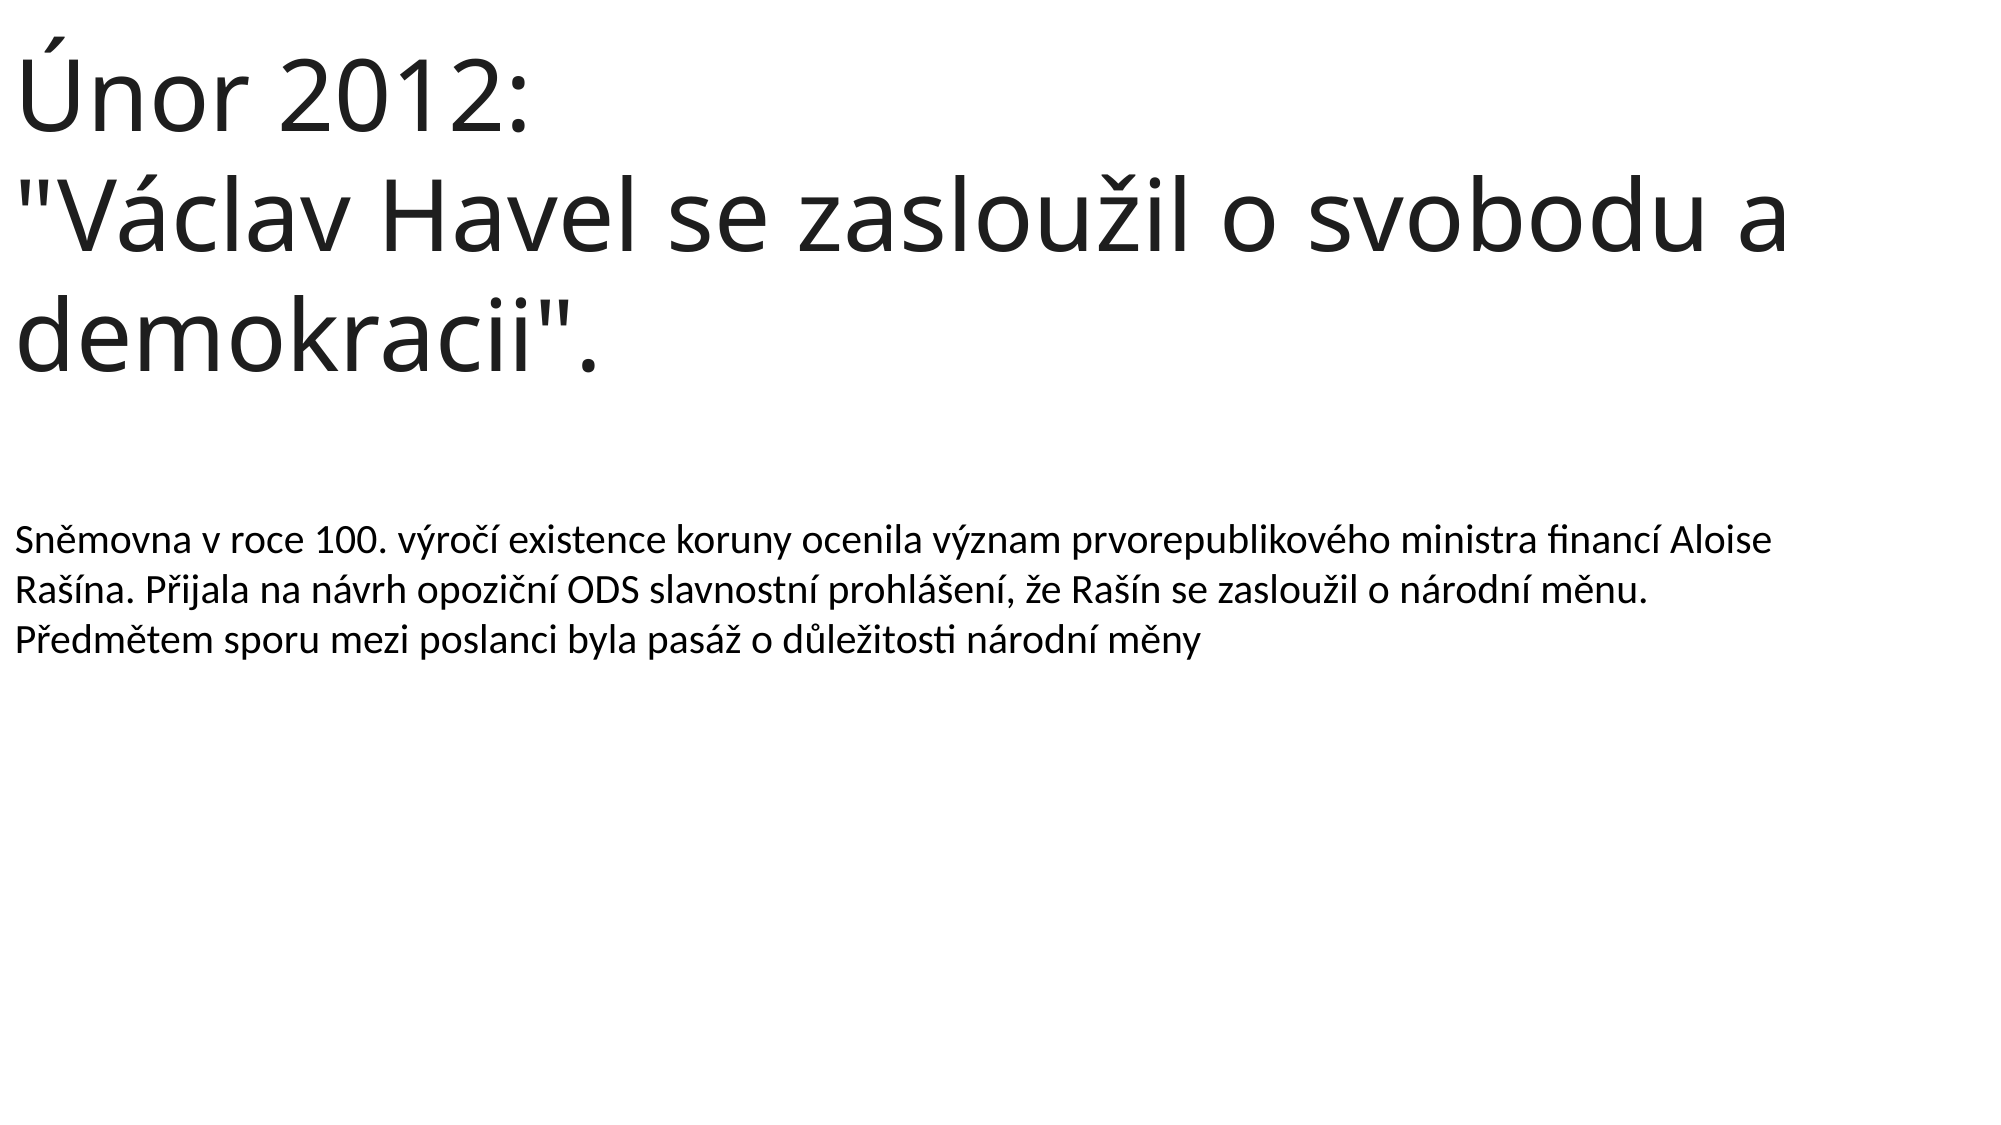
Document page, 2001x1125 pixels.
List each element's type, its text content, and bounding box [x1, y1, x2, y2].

text_box Únor 2012: "Václav Havel se zasloužil o svobodu a demokracii". Sněmovna v roce 100. výročí existence koruny ocenila význam prvorepublikového ministra financí Aloise Rašína. Přijala na návrh opoziční ODS slavnostní prohlášení, že Rašín se zasloužil o národní měnu. Předmětem sporu mezi poslanci byla pasáž o důležitosti národní měny [0, 24, 1860, 849]
